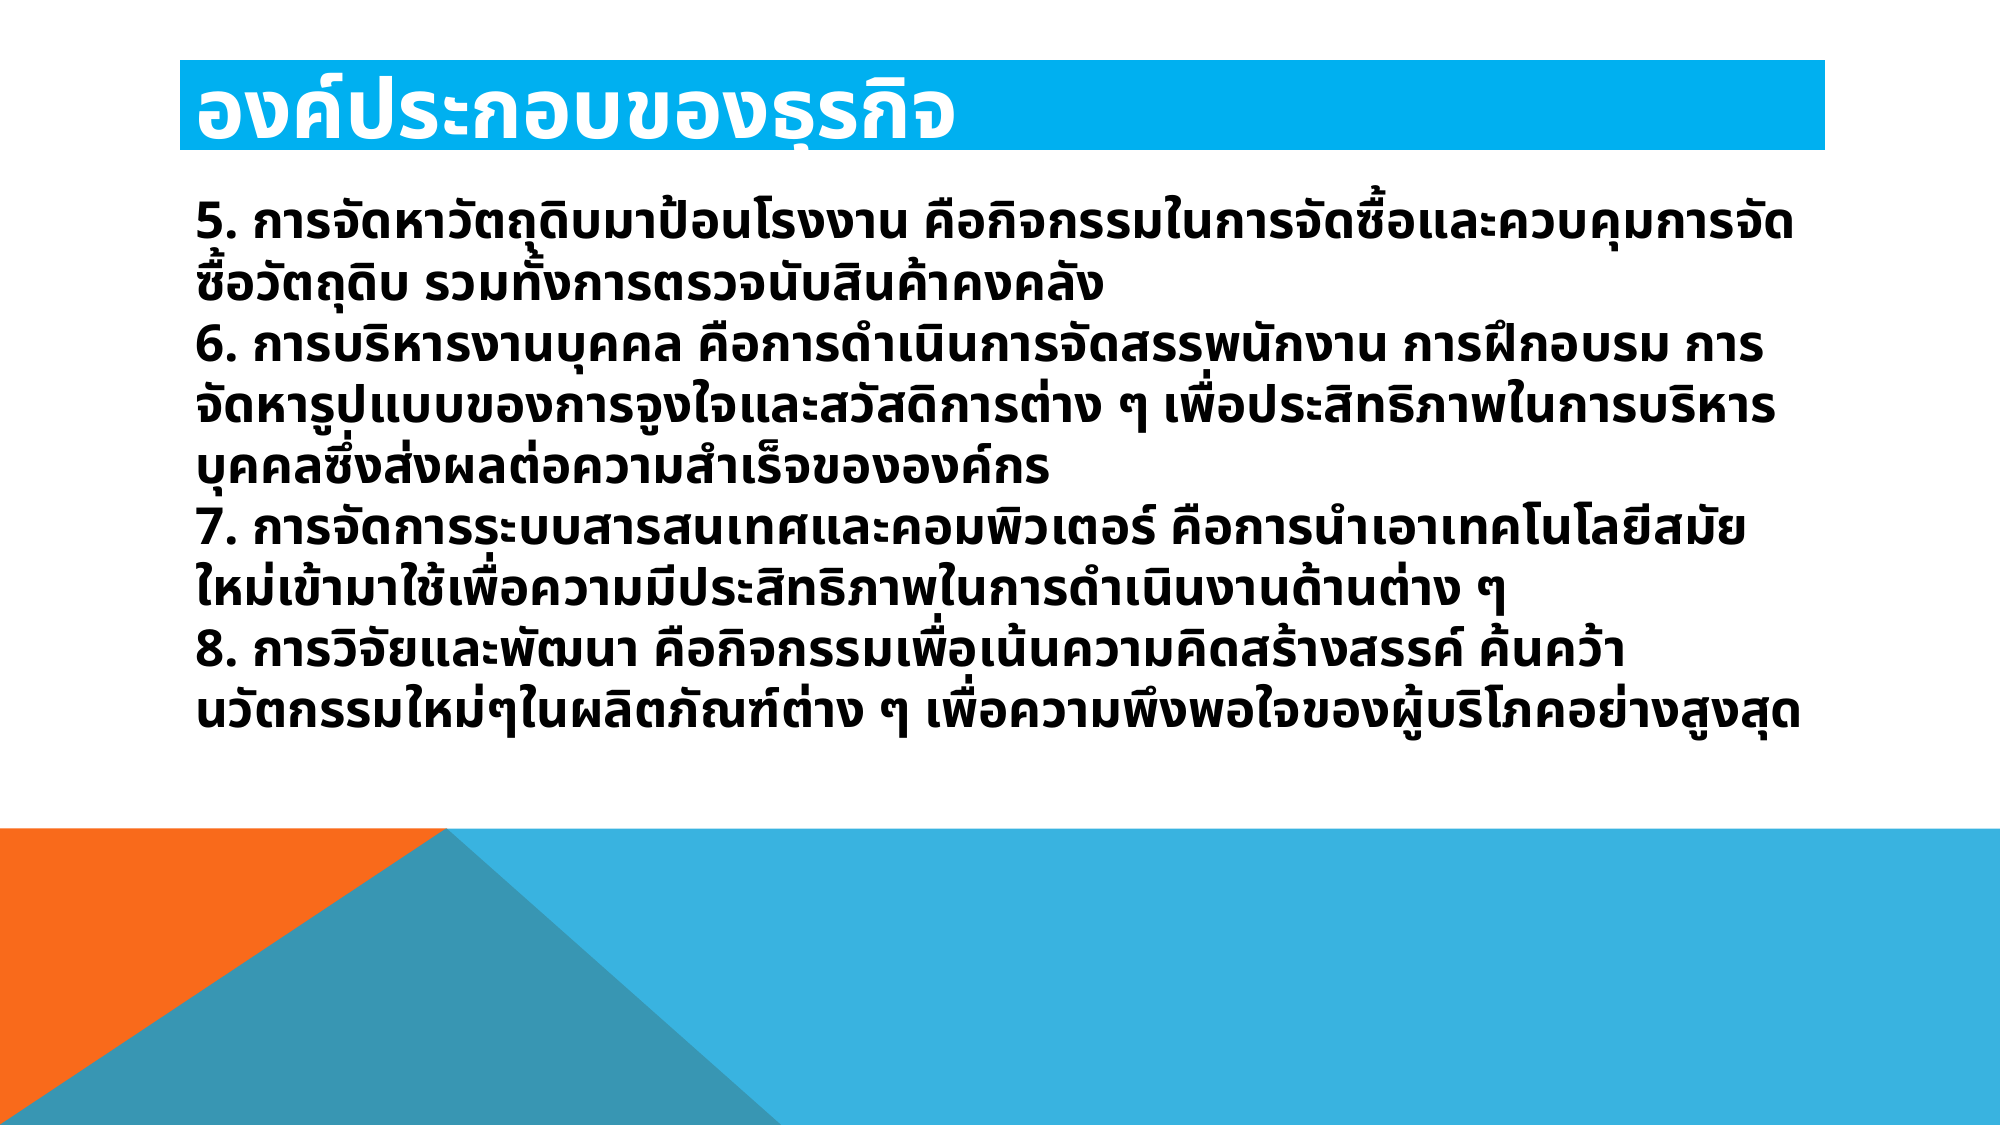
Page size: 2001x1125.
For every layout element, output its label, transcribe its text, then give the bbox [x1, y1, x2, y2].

list 5. การจัดหาวัตถุดิบมาป้อนโรงงาน คือกิจกรรมในการจัดซื้อและควบคุมการจัดซื้อวัตถุดิบ รวมทั้งการตรวจนับสินค้าคงคลัง 6. การบริหารงานบุคคล คือการดำเนินการจัดสรรพนักงาน การฝึกอบรม การจัดหารูปแบบของการจูงใจและสวัสดิการต่าง ๆ เพื่อประสิทธิภาพในการบริหารบุคคลซึ่งส่งผลต่อความสำเร็จขององค์กร 7. การจัดการระบบสารสนเทศและคอมพิวเตอร์ คือการนำเอาเทคโนโลยีสมัยใหม่เข้ามาใช้เพื่อความมีประสิทธิภาพในการดำเนินงานด้านต่าง ๆ 8. การวิจัยและพัฒนา คือกิจกรรมเพื่อเน้นความคิดสร้างสรรค์ ค้นคว้านวัตกรรมใหม่ๆในผลิตภัณฑ์ต่าง ๆ เพื่อความพึงพอใจของผู้บริโภคอย่างสูงสุด [180, 180, 1825, 768]
title องค์ประกอบของธุรกิจ [180, 60, 1825, 150]
